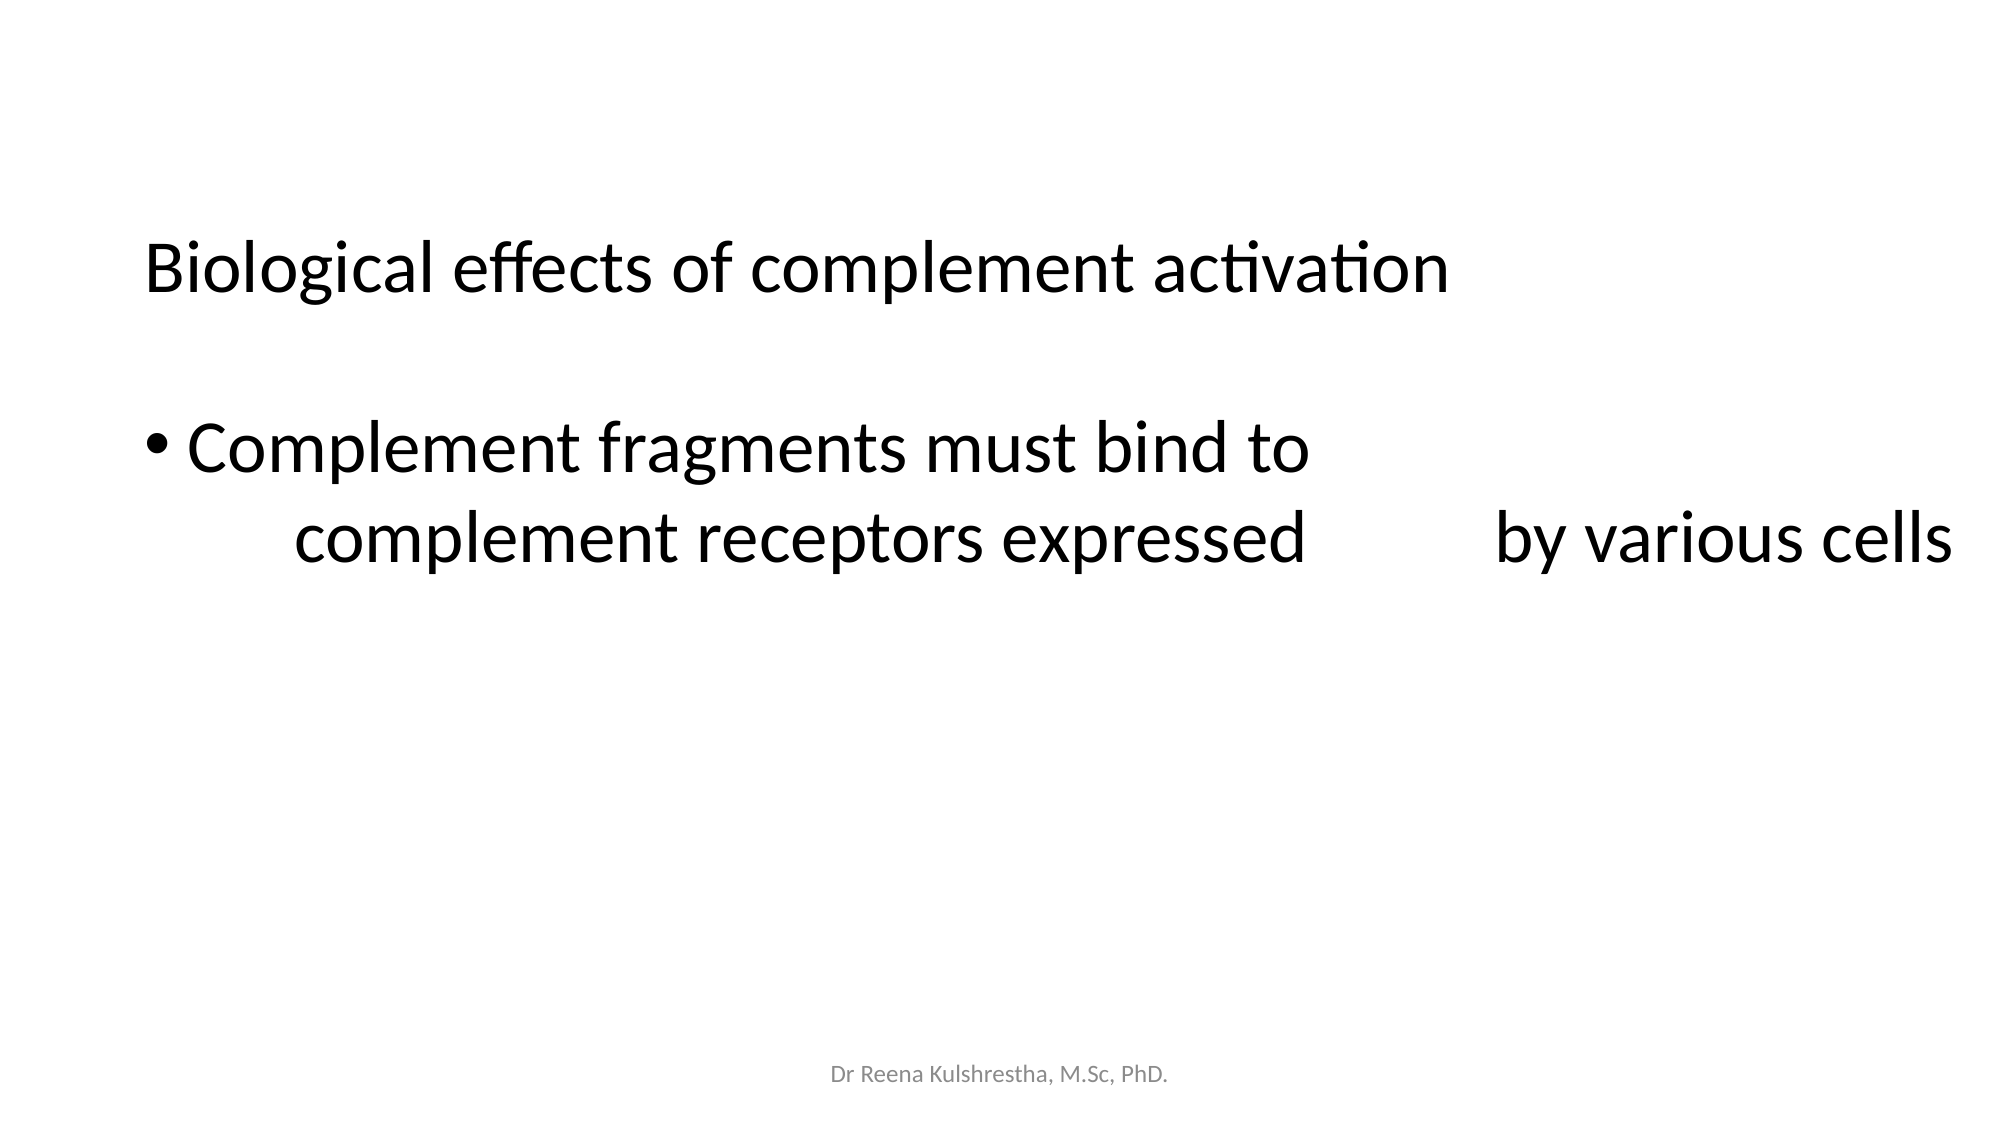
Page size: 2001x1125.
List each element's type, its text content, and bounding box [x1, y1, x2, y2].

footer Dr Reena Kulshrestha, M.Sc, PhD. [662, 1042, 1338, 1103]
text_box Biological effects of complement activation Complement fragments must bind to complement receptors expressed by various cells [129, 210, 2000, 585]
